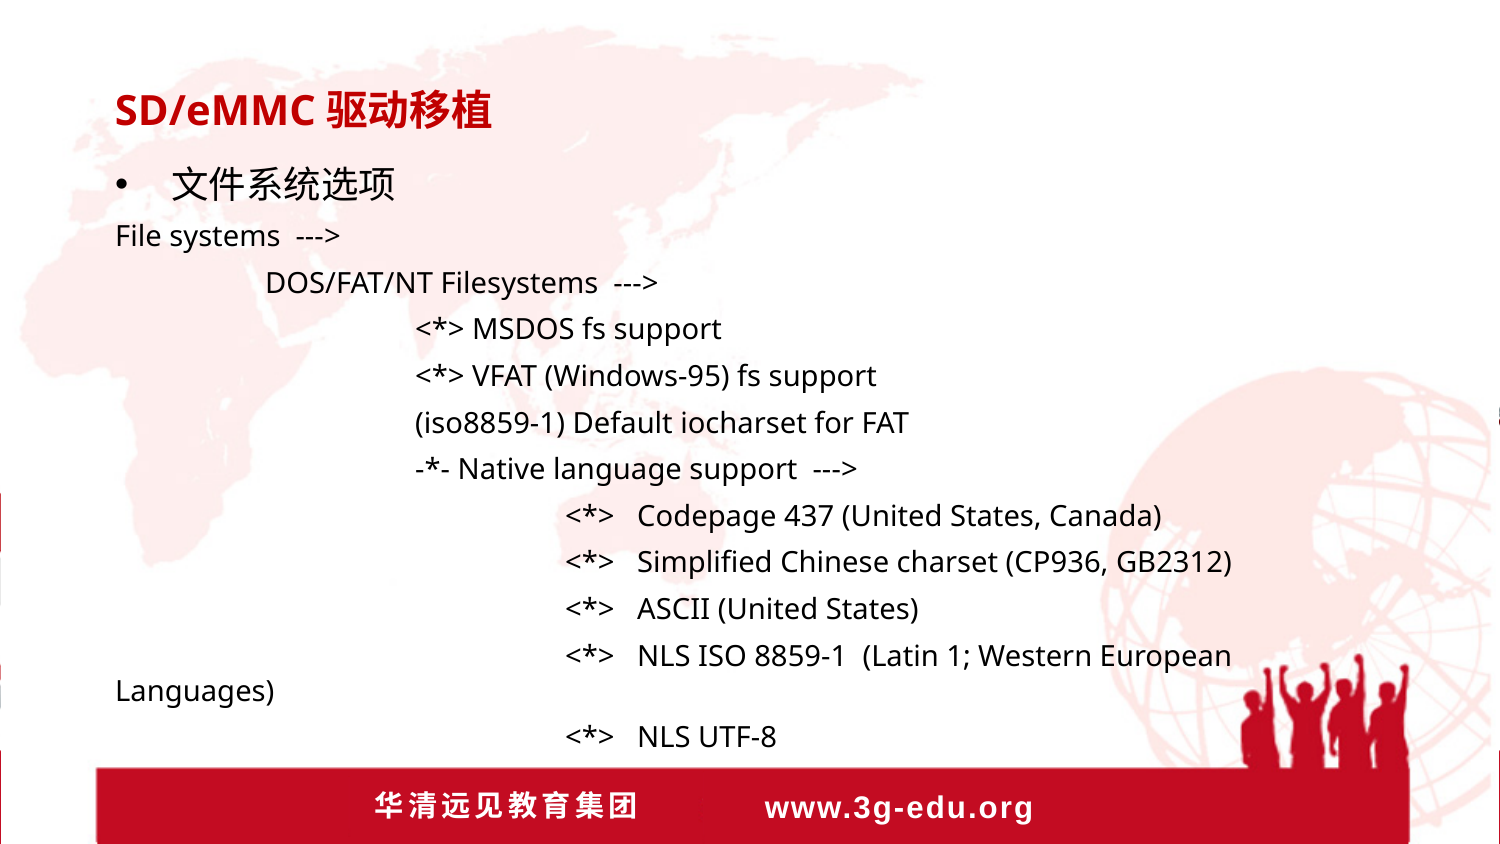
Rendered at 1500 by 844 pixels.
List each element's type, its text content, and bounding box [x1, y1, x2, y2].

list 文件系统选项 File systems ---> DOS/FAT/NT Filesystems ---> <*> MSDOS fs support <*> VFAT (Windows-95) fs support (iso8859-1) Default iocharset for FAT -*- Native language support ---> <*> Codepage 437 (United States, Canada) <*> Simplified Chinese charset (CP936, GB2312) <*> ASCII (United States) <*> NLS ISO 8859-1 (Latin 1; Western European Languages) <*> NLS UTF-8 [100, 153, 1412, 765]
picture [0, 0, 1500, 844]
list SD/eMMC驱动移植 [100, 76, 1117, 139]
